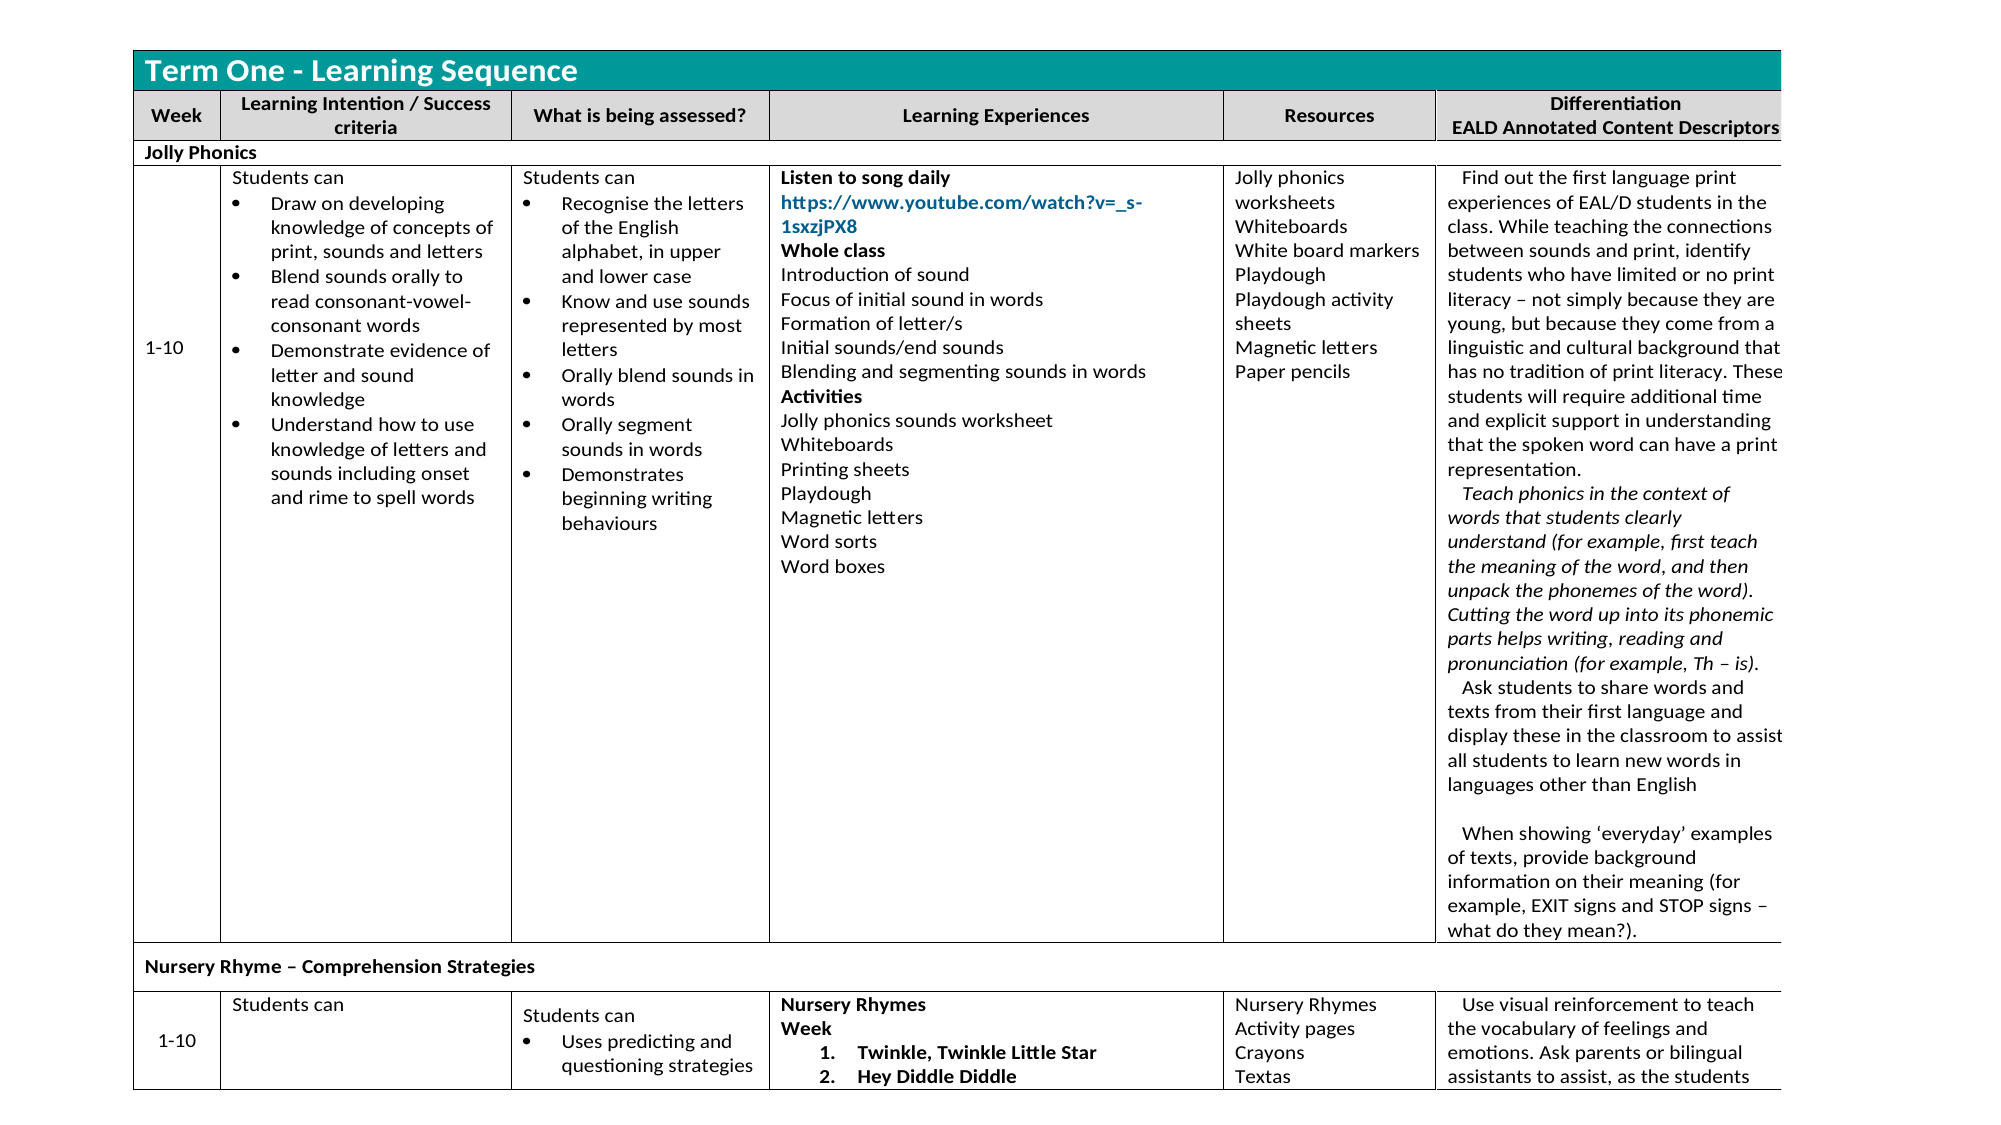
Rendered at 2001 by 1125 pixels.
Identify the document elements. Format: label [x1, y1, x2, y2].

list [132, 50, 1782, 1093]
